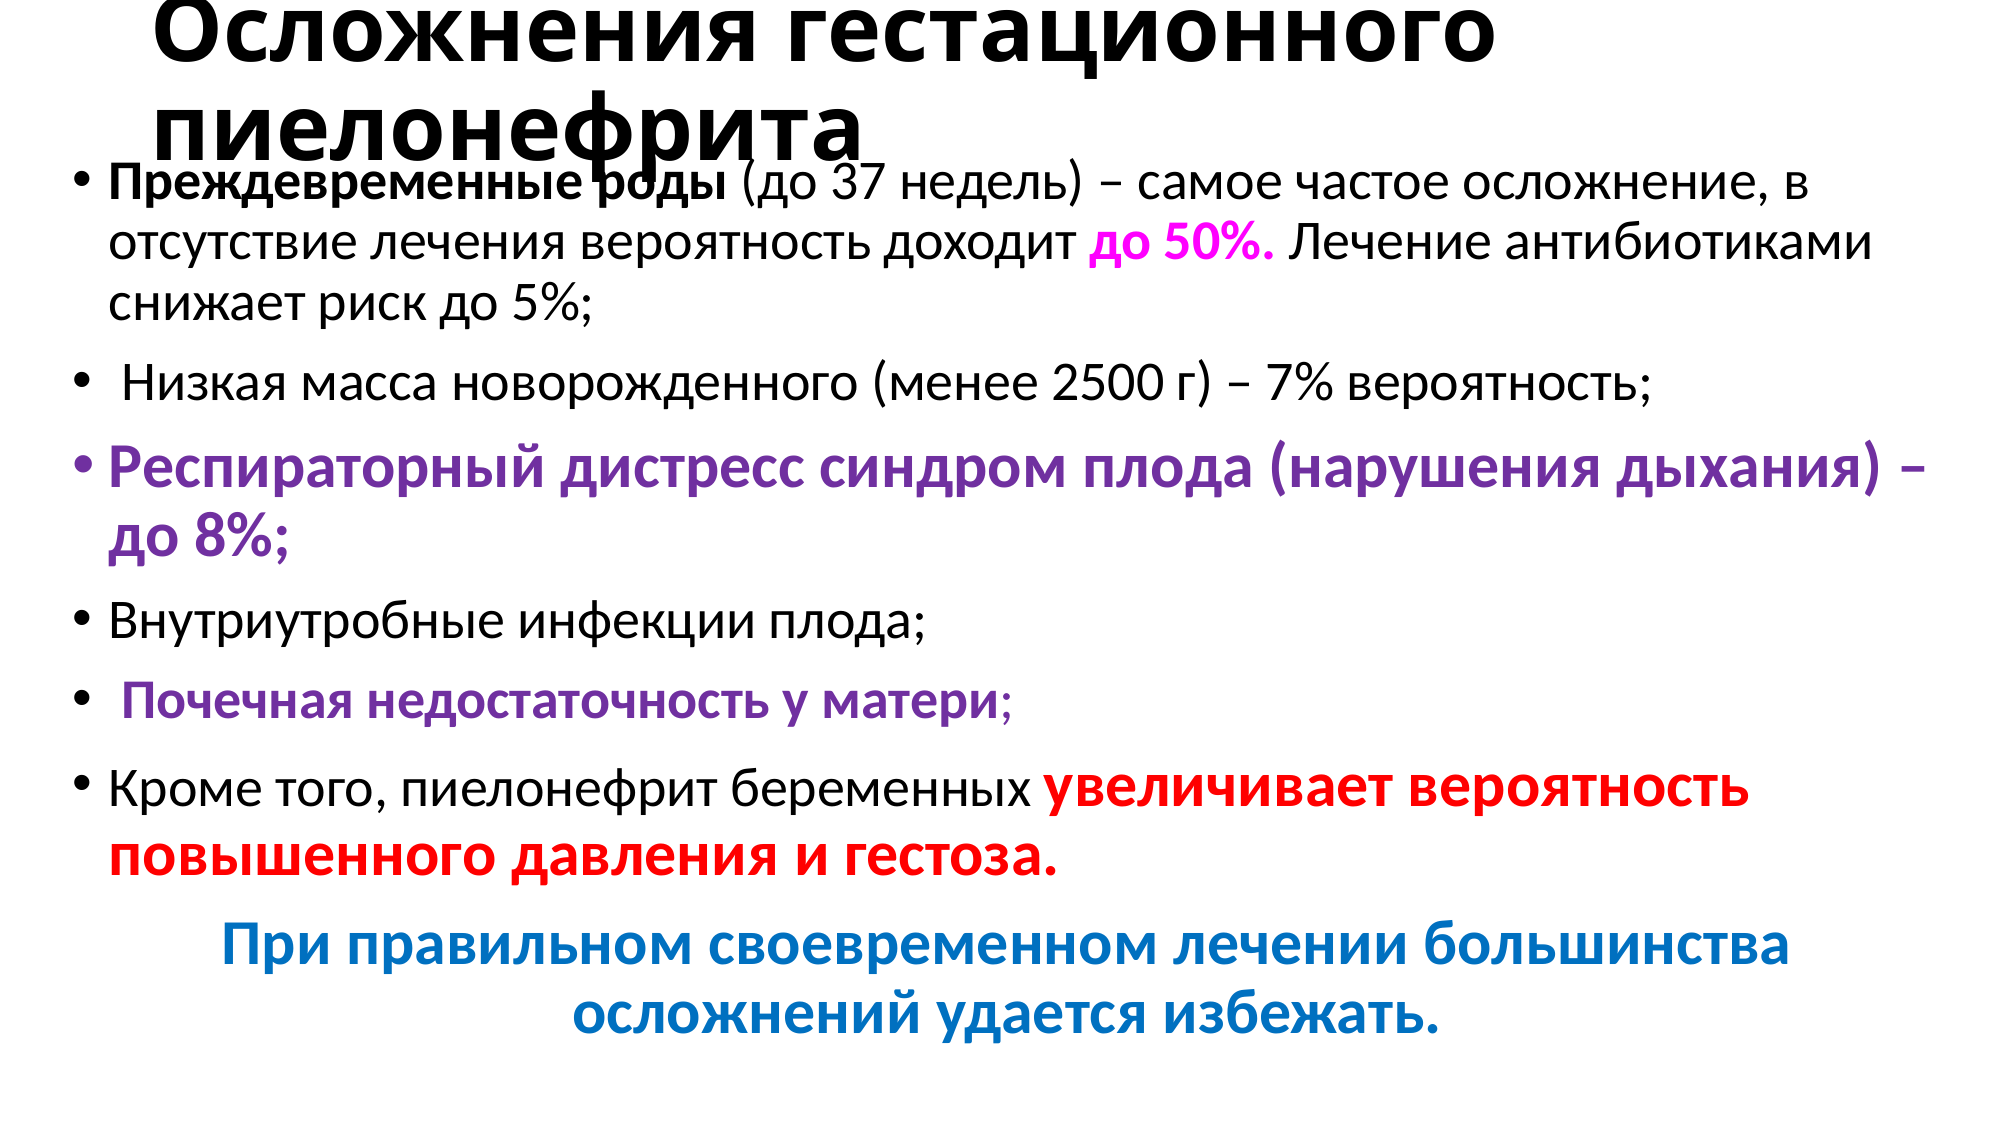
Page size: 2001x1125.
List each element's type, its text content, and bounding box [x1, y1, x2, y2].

title Осложнения гестационного пиелонефрита [135, 0, 1861, 143]
list Преждевременные роды (до 37 недель) – самое частое осложнение, в отсутствие лечения вероятность доходит до 50%. Лечение антибиотиками снижает риск до 5%; Низкая масса новорожденного (менее 2500 г) – 7% вероятность; Респираторный дистресс синдром плода (нарушения дыхания) – до 8%; Внутриутробные инфекции плода; Почечная недостаточность у матери; Кроме того, пиелонефрит беременных увеличивает вероятность повышенного давления и гестоза. При правильном своевременном лечении большинства осложнений удается избежать. [57, 143, 1958, 1062]
